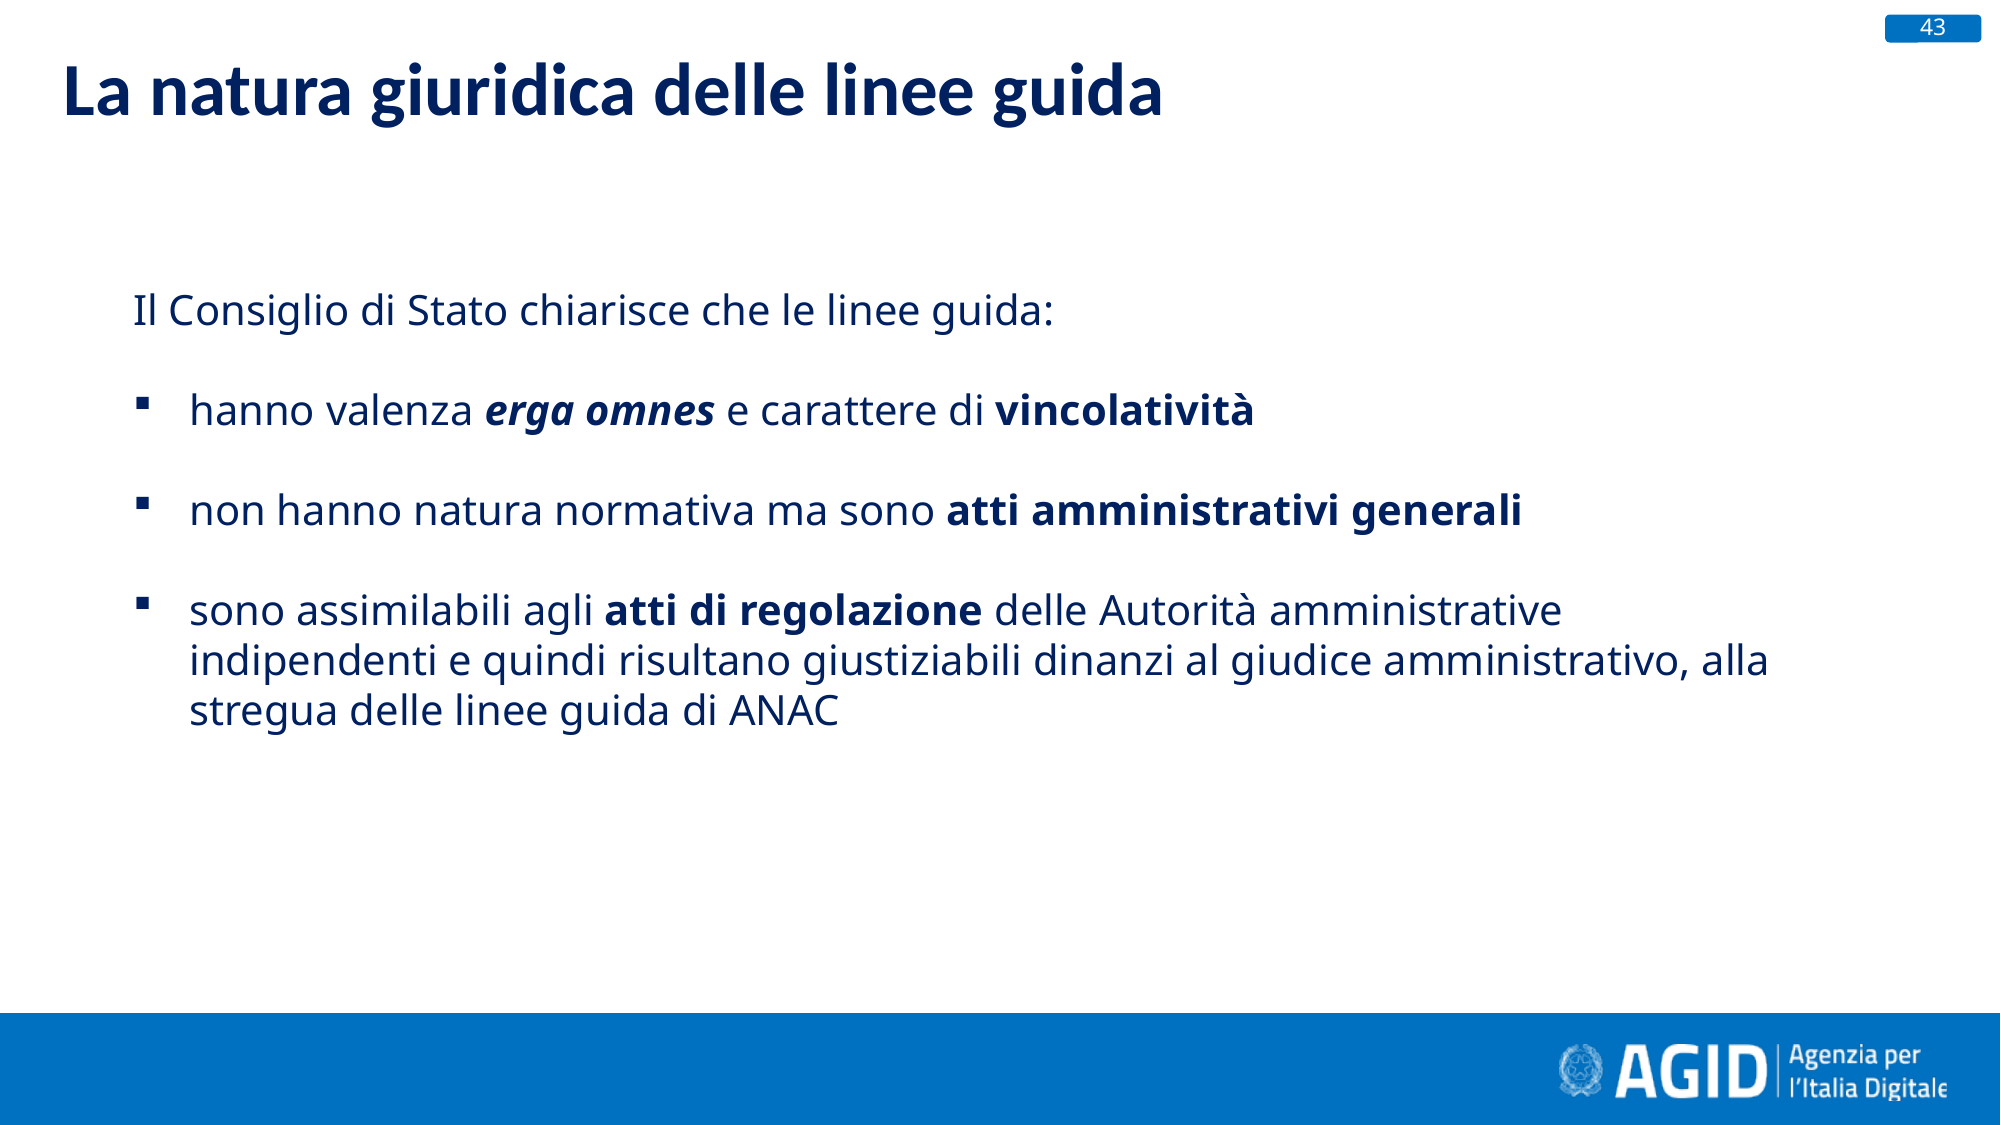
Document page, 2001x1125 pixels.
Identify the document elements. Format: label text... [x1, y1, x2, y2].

text_box 43 [1885, 14, 1982, 43]
text_box Il Consiglio di Stato chiarisce che le linee guida: hanno valenza erga omnes e carattere di vincolatività non hanno natura normativa ma sono atti amministrativi generali sono assimilabili agli atti di regolazione delle Autorità amministrative indipendenti e quindi risultano giustiziabili dinanzi al giudice amministrativo, alla stregua delle linee guida di ANAC [118, 276, 1834, 842]
text_box La natura giuridica delle linee guida [48, 28, 1817, 155]
